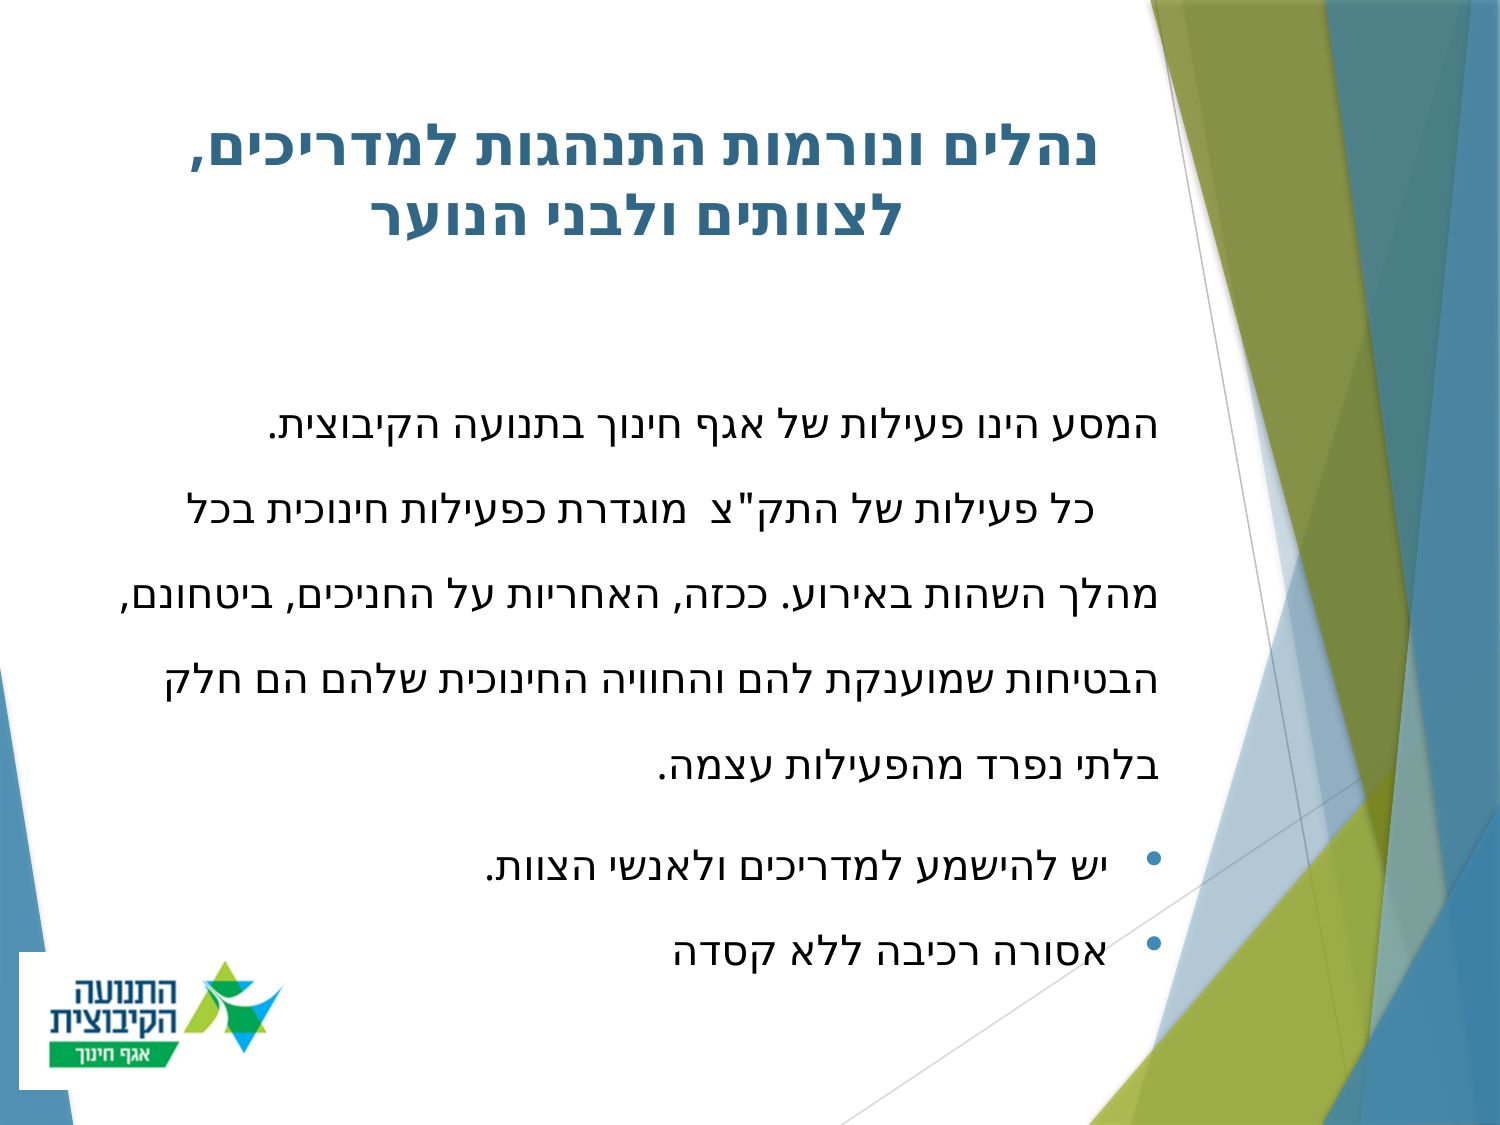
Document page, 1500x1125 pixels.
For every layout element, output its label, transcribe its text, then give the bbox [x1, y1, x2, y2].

title נהלים ונורמות התנהגות למדריכים, לצוותים ולבני הנוער [29, 99, 1247, 317]
picture [19, 951, 298, 1090]
list המסע הינו פעילות של אגף חינוך בתנועה הקיבוצית. כל פעילות של התק"צ מוגדרת כפעילות חינוכית בכל מהלך השהות באירוע. ככזה, האחריות על החניכים, ביטחונם, הבטיחות שמוענקת להם והחוויה החינוכית שלהם הם חלק בלתי נפרד מהפעילות עצמה. יש להישמע למדריכים ולאנשי הצוות. אסורה רכיבה ללא קסדה [99, 354, 1176, 988]
